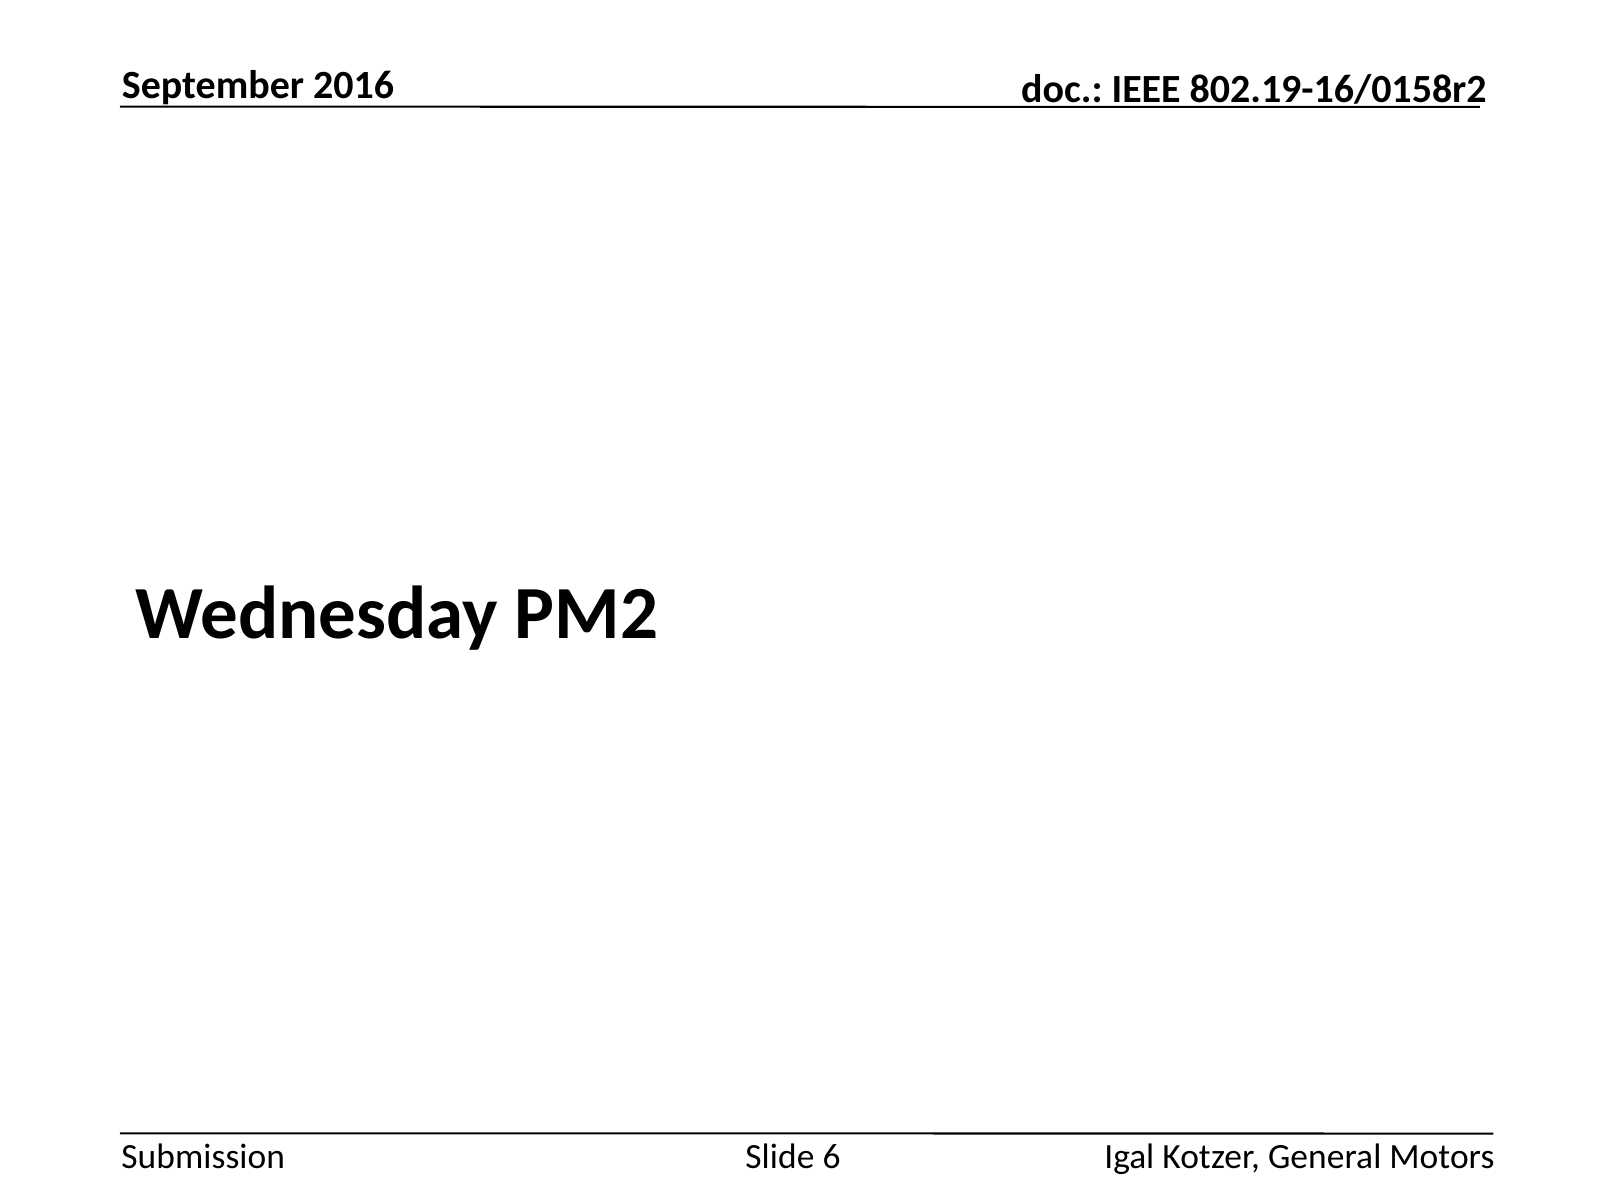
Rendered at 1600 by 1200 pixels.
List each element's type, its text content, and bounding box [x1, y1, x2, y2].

footer Igal Kotzer, General Motors [937, 1132, 1495, 1177]
slide_number Slide 6 [733, 1132, 854, 1197]
list Wednesday PM2 [119, 262, 1480, 1126]
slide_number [121, 58, 451, 107]
